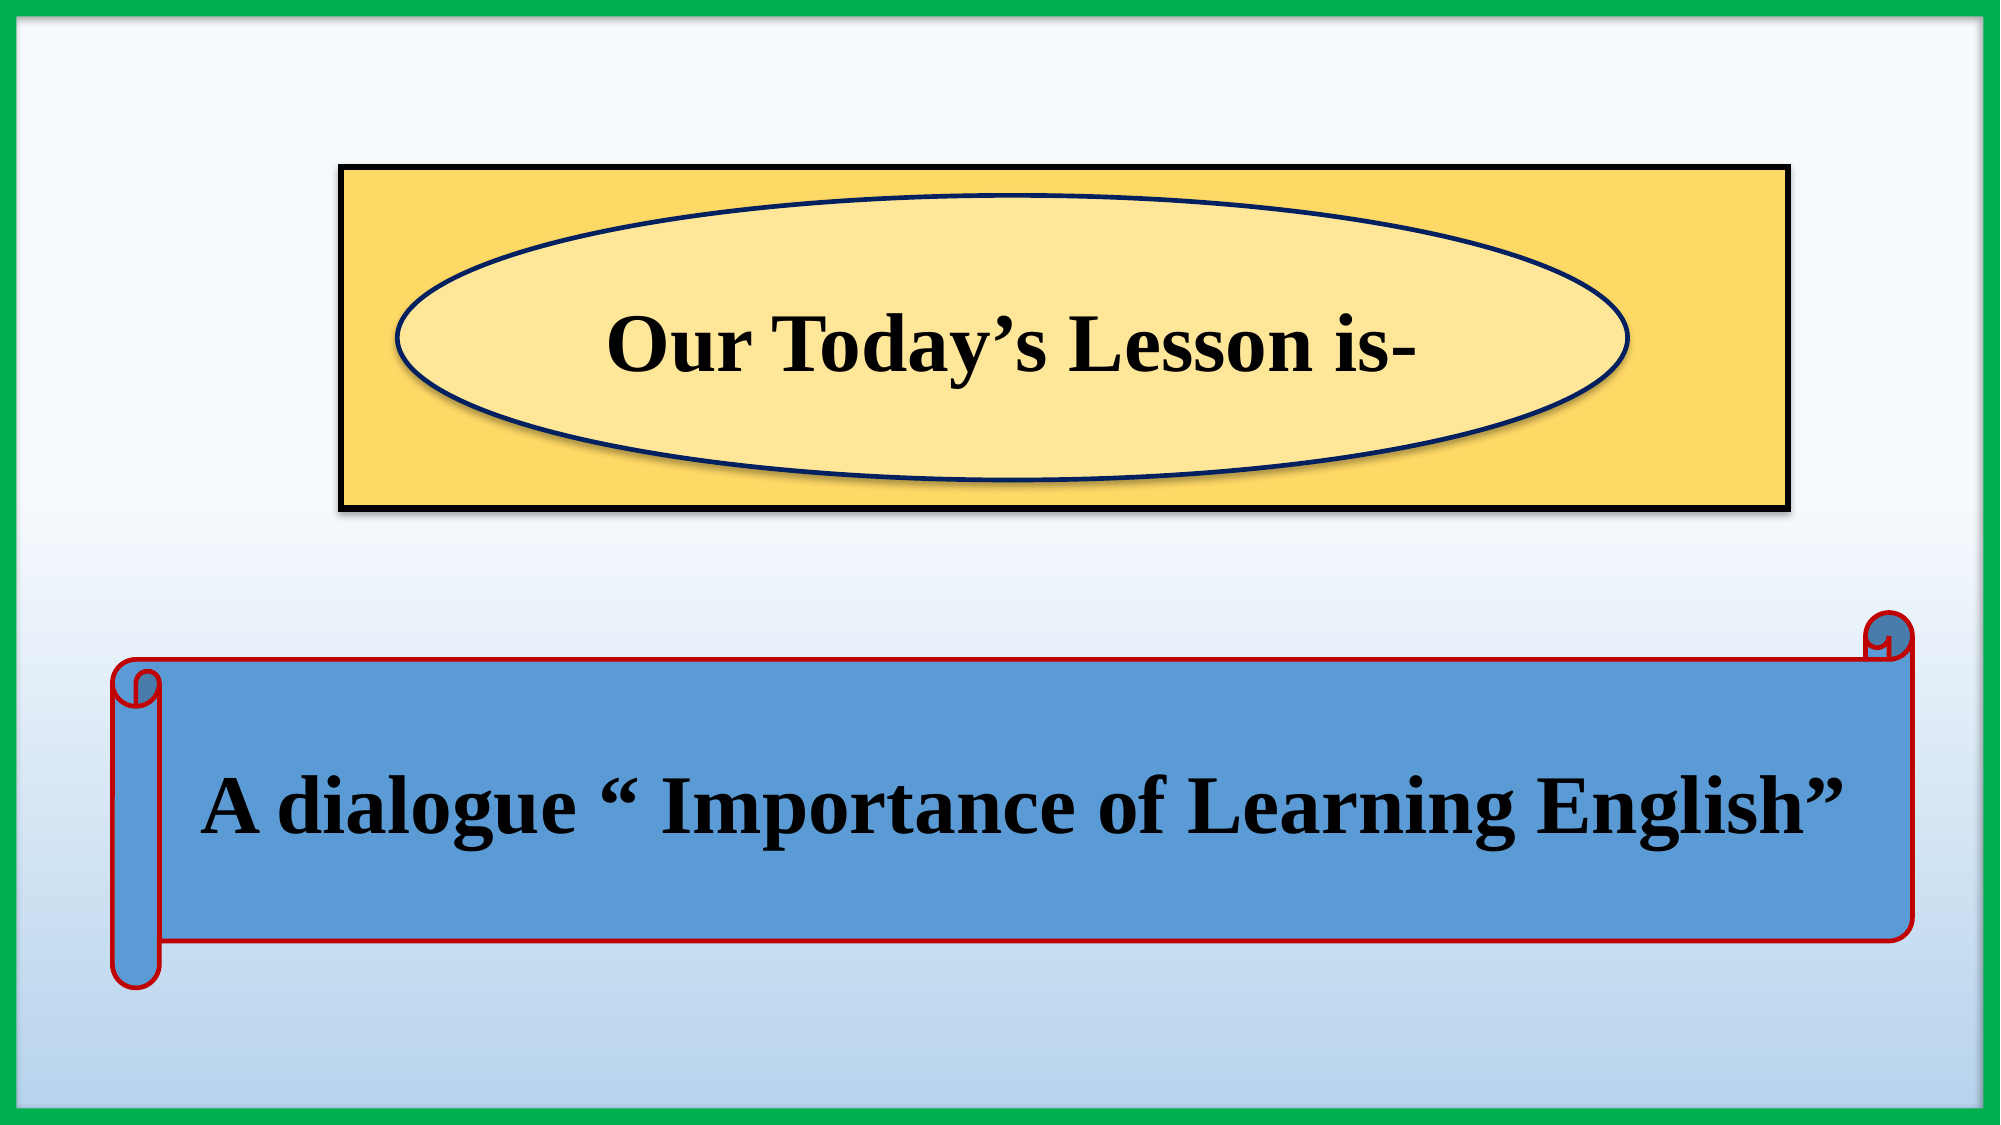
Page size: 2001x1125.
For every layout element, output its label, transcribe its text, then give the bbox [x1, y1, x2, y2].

text_box A dialogue “ Importance of Learning English” [111, 611, 1914, 989]
text_box [0, 0, 2000, 1125]
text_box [341, 166, 1788, 509]
